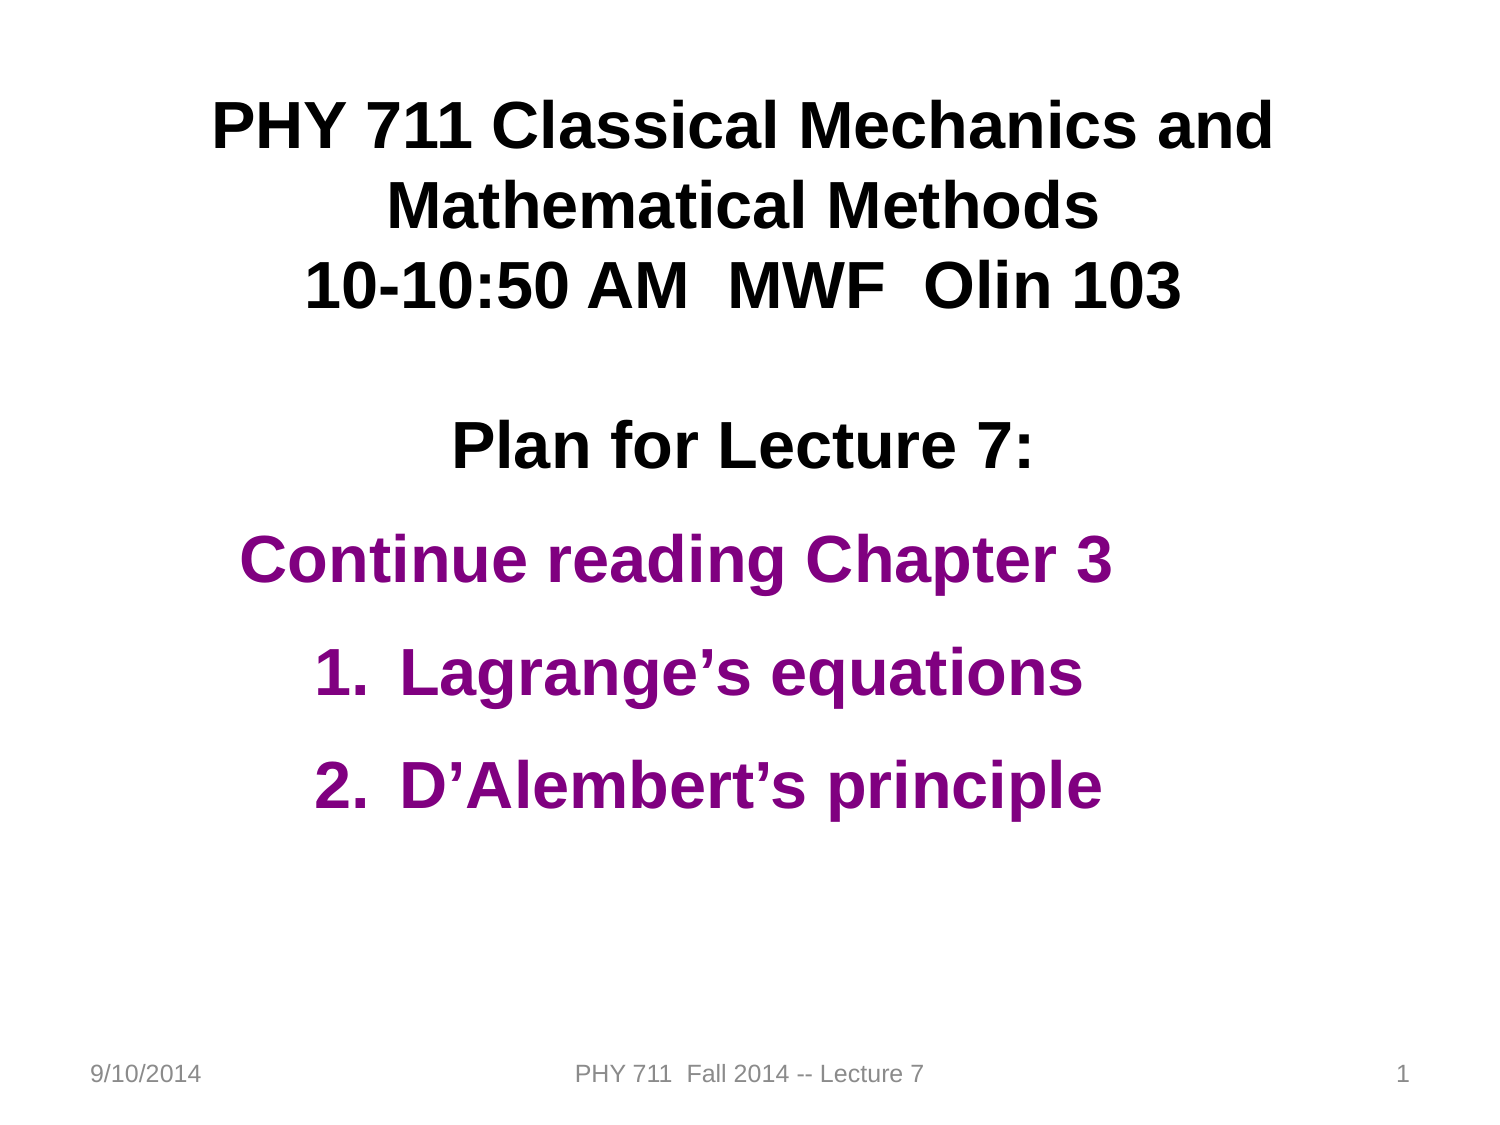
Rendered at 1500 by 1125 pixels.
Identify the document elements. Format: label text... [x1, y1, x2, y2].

slide_number 1 [1074, 1042, 1425, 1103]
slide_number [75, 1042, 425, 1103]
footer PHY 711 Fall 2014 -- Lecture 7 [512, 1042, 988, 1103]
text_box PHY 711 Classical Mechanics and Mathematical Methods 10-10:50 AM MWF Olin 103 Plan for Lecture 7: Continue reading Chapter 3 Lagrange’s equations D’Alembert’s principle [149, 74, 1338, 830]
